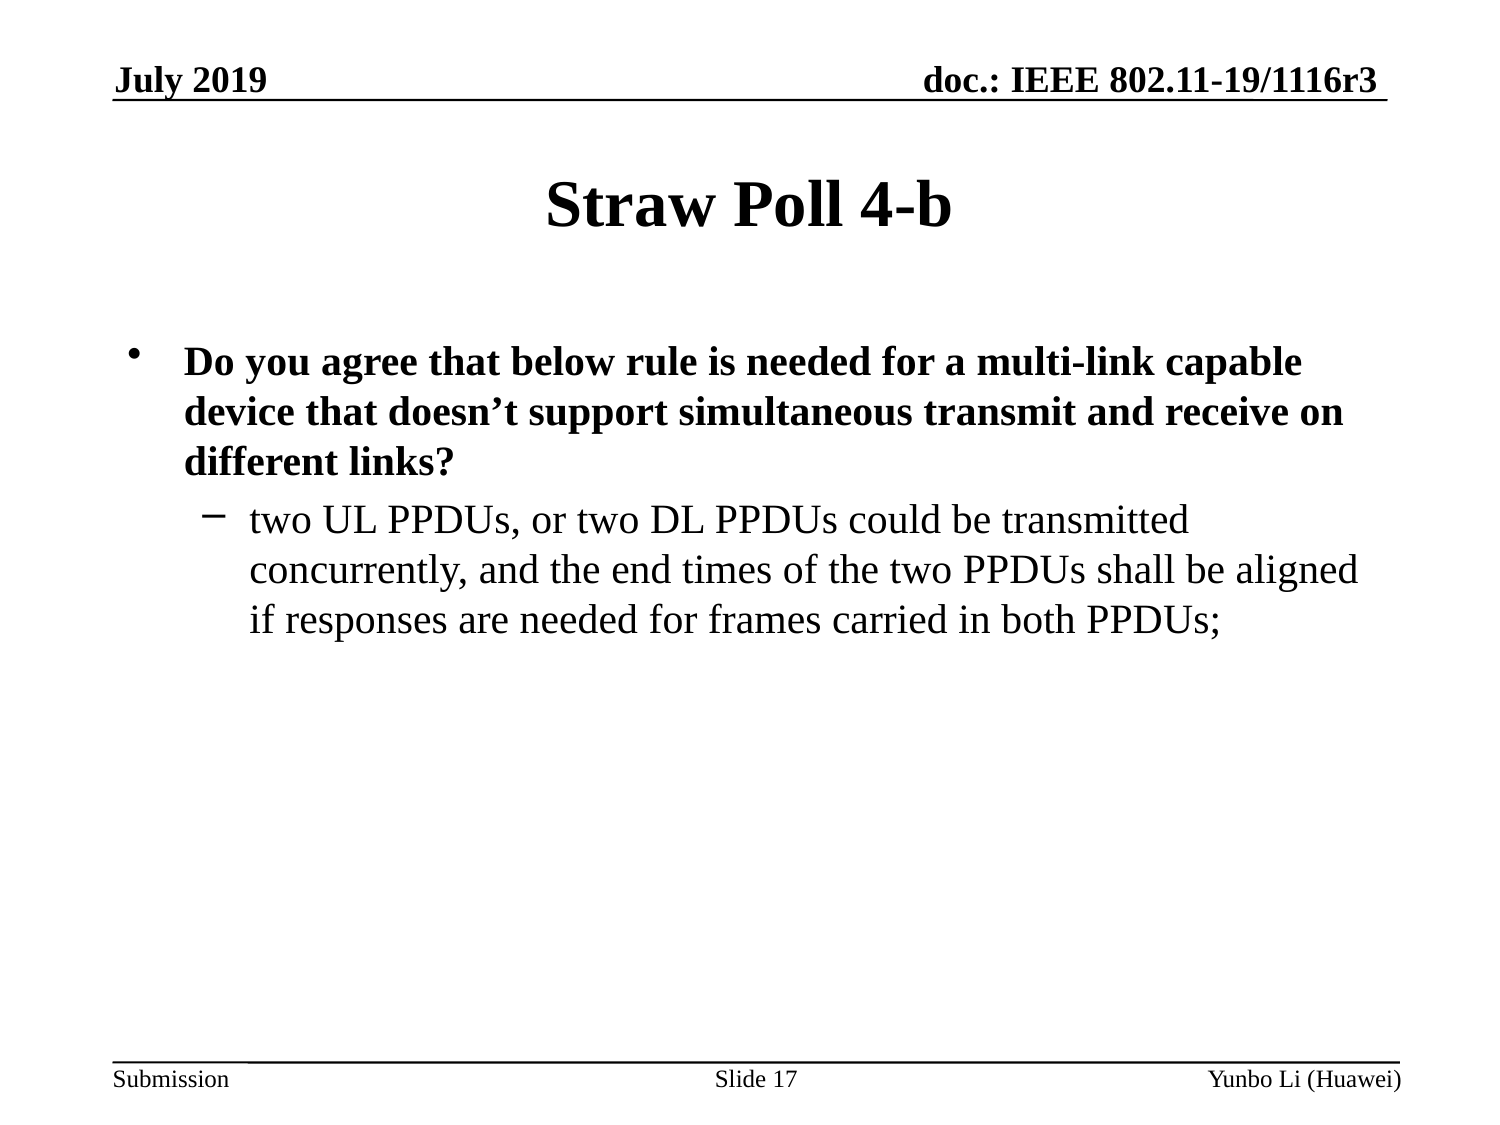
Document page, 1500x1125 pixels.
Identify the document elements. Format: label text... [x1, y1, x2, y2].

list Do you agree that below rule is needed for a multi-link capable device that doesn’t support simultaneous transmit and receive on different links? two UL PPDUs, or two DL PPDUs could be transmitted concurrently, and the end times of the two PPDUs shall be aligned if responses are needed for frames carried in both PPDUs; [112, 326, 1388, 1002]
footer Yunbo Li (Huawei) [1204, 1061, 1402, 1093]
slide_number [114, 54, 270, 101]
slide_number Slide 17 [712, 1061, 800, 1093]
title Straw Poll 4-b [112, 112, 1388, 288]
